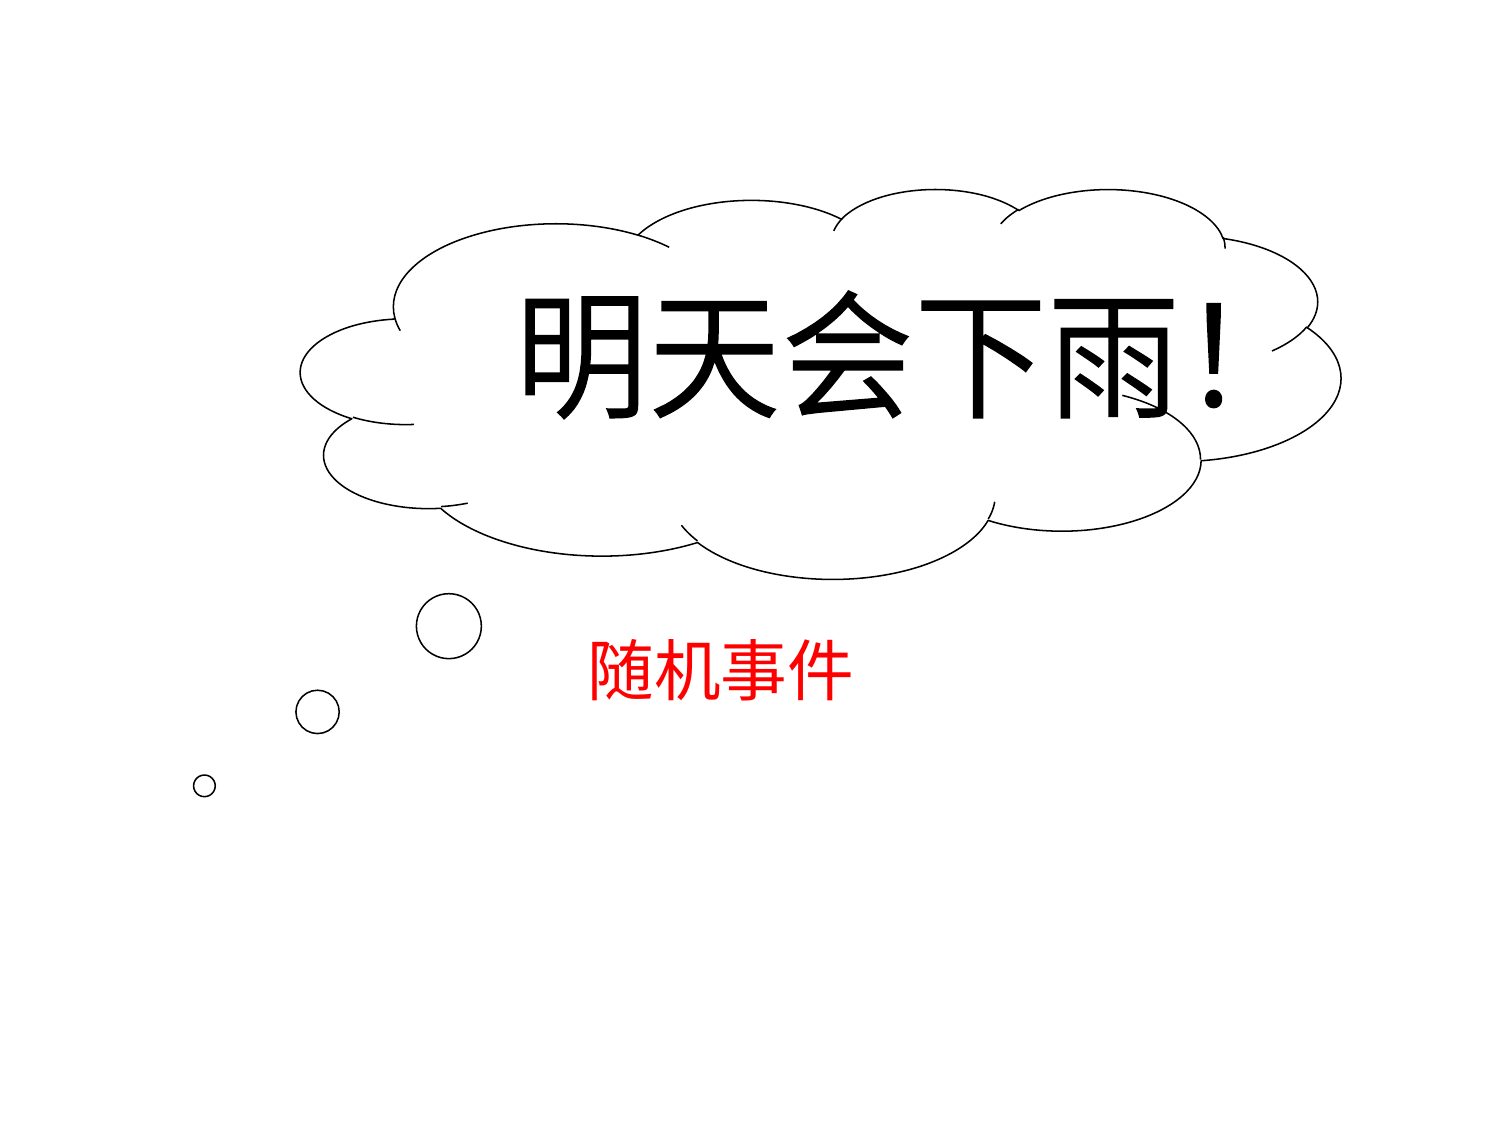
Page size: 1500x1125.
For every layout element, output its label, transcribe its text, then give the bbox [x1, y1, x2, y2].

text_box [300, 188, 1341, 579]
text_box 随机事件 [572, 621, 1223, 717]
